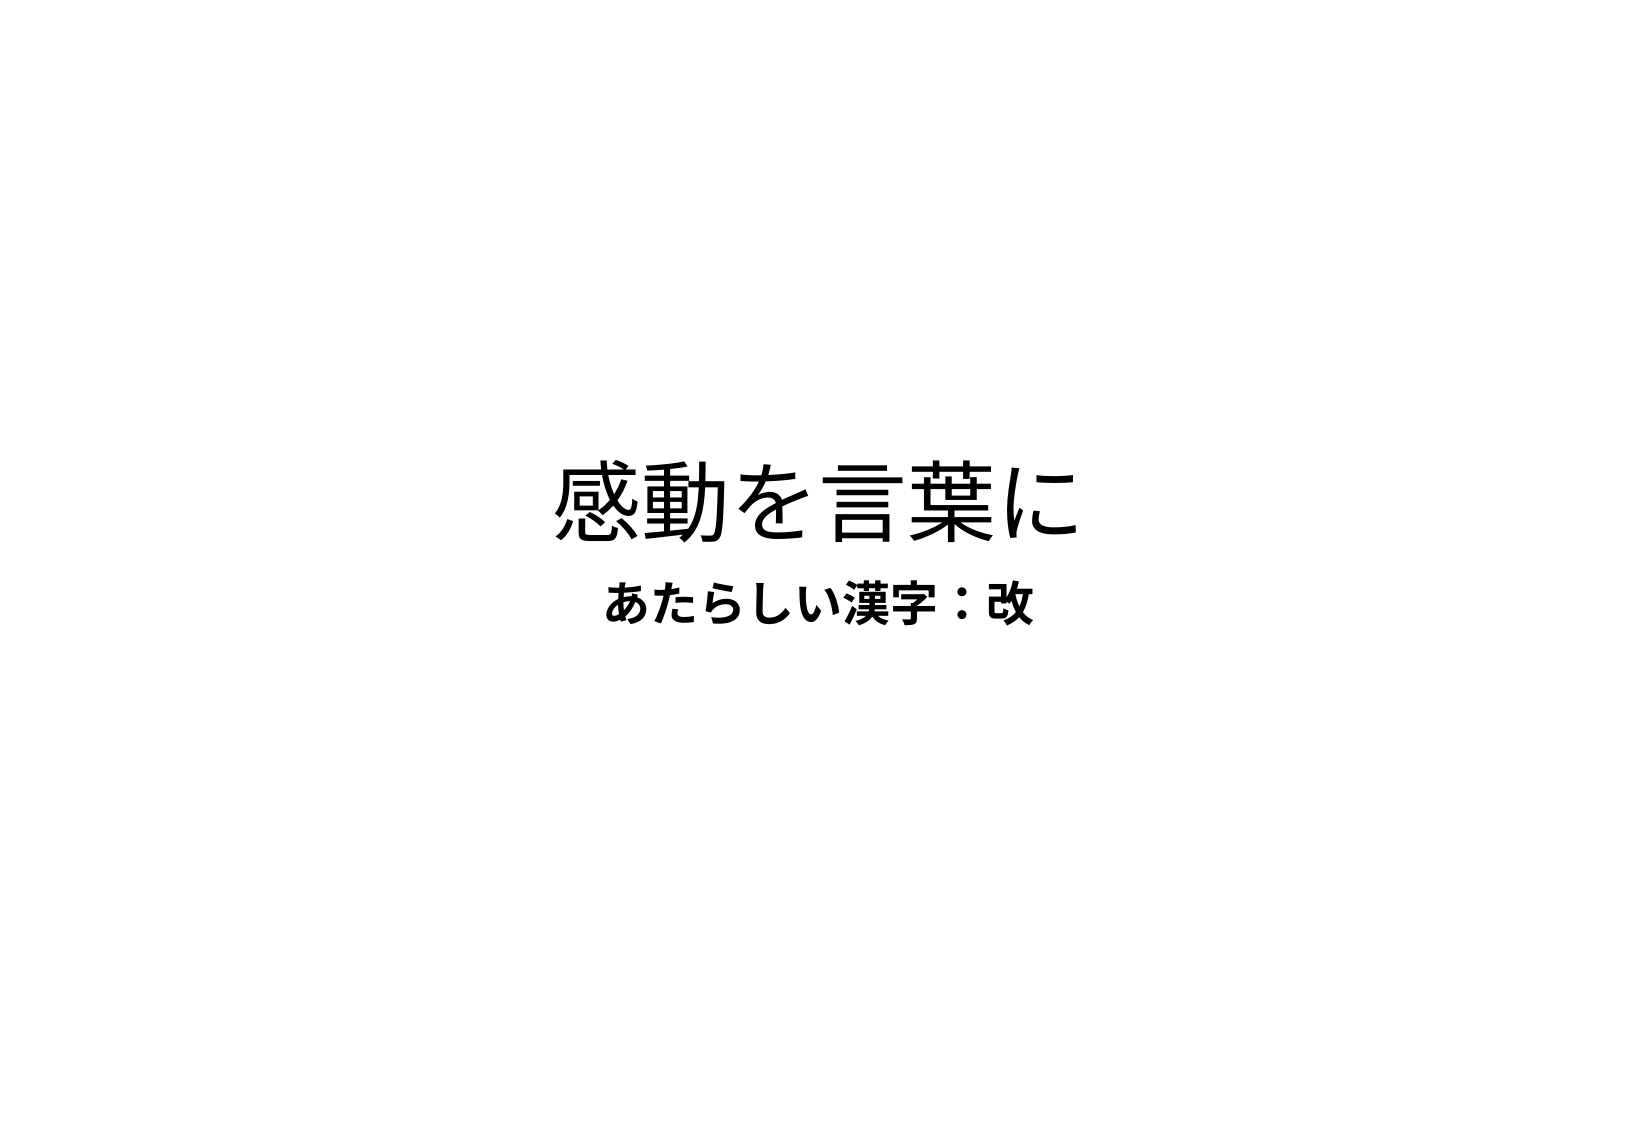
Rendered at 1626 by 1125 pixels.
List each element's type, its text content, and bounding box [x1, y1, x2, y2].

title 感動を言葉に [128, 450, 1510, 563]
list あたらしい漢字：改 [128, 572, 1510, 640]
